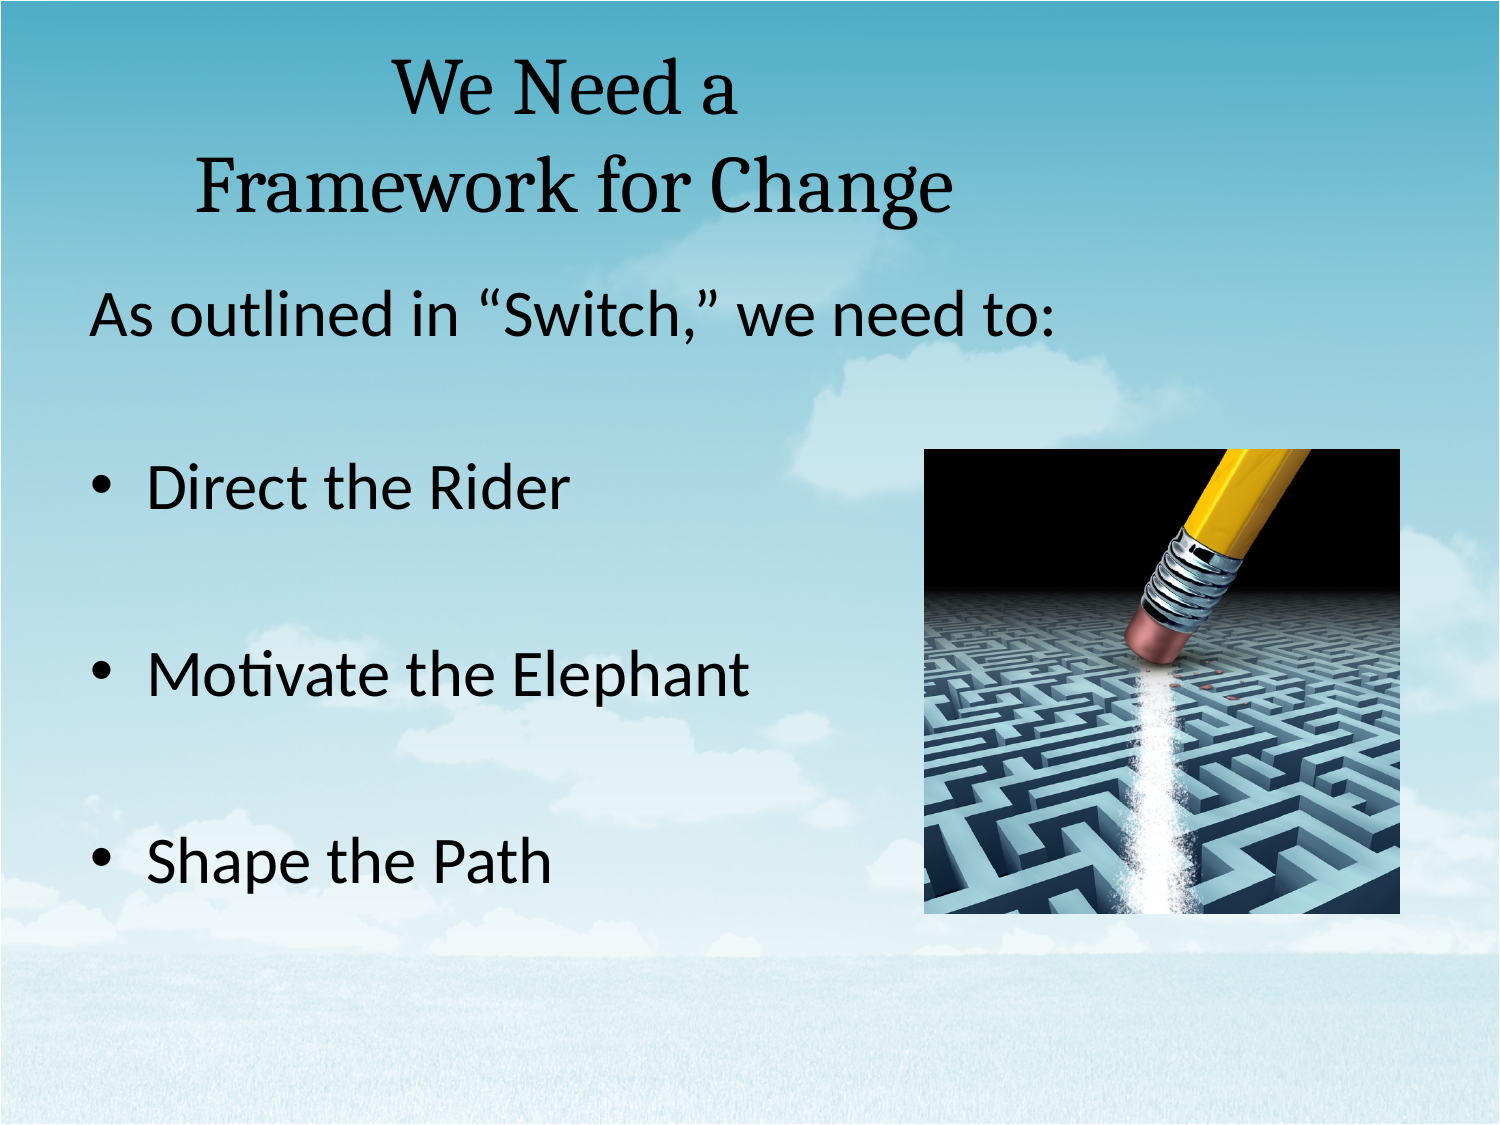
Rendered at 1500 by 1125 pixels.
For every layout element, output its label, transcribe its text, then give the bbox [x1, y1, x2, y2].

picture [924, 449, 1400, 914]
title We Need a Framework for Change [24, 24, 1125, 238]
list As outlined in “Switch,” we need to: Direct the Rider Motivate the Elephant Shape the Path [75, 262, 1425, 1005]
